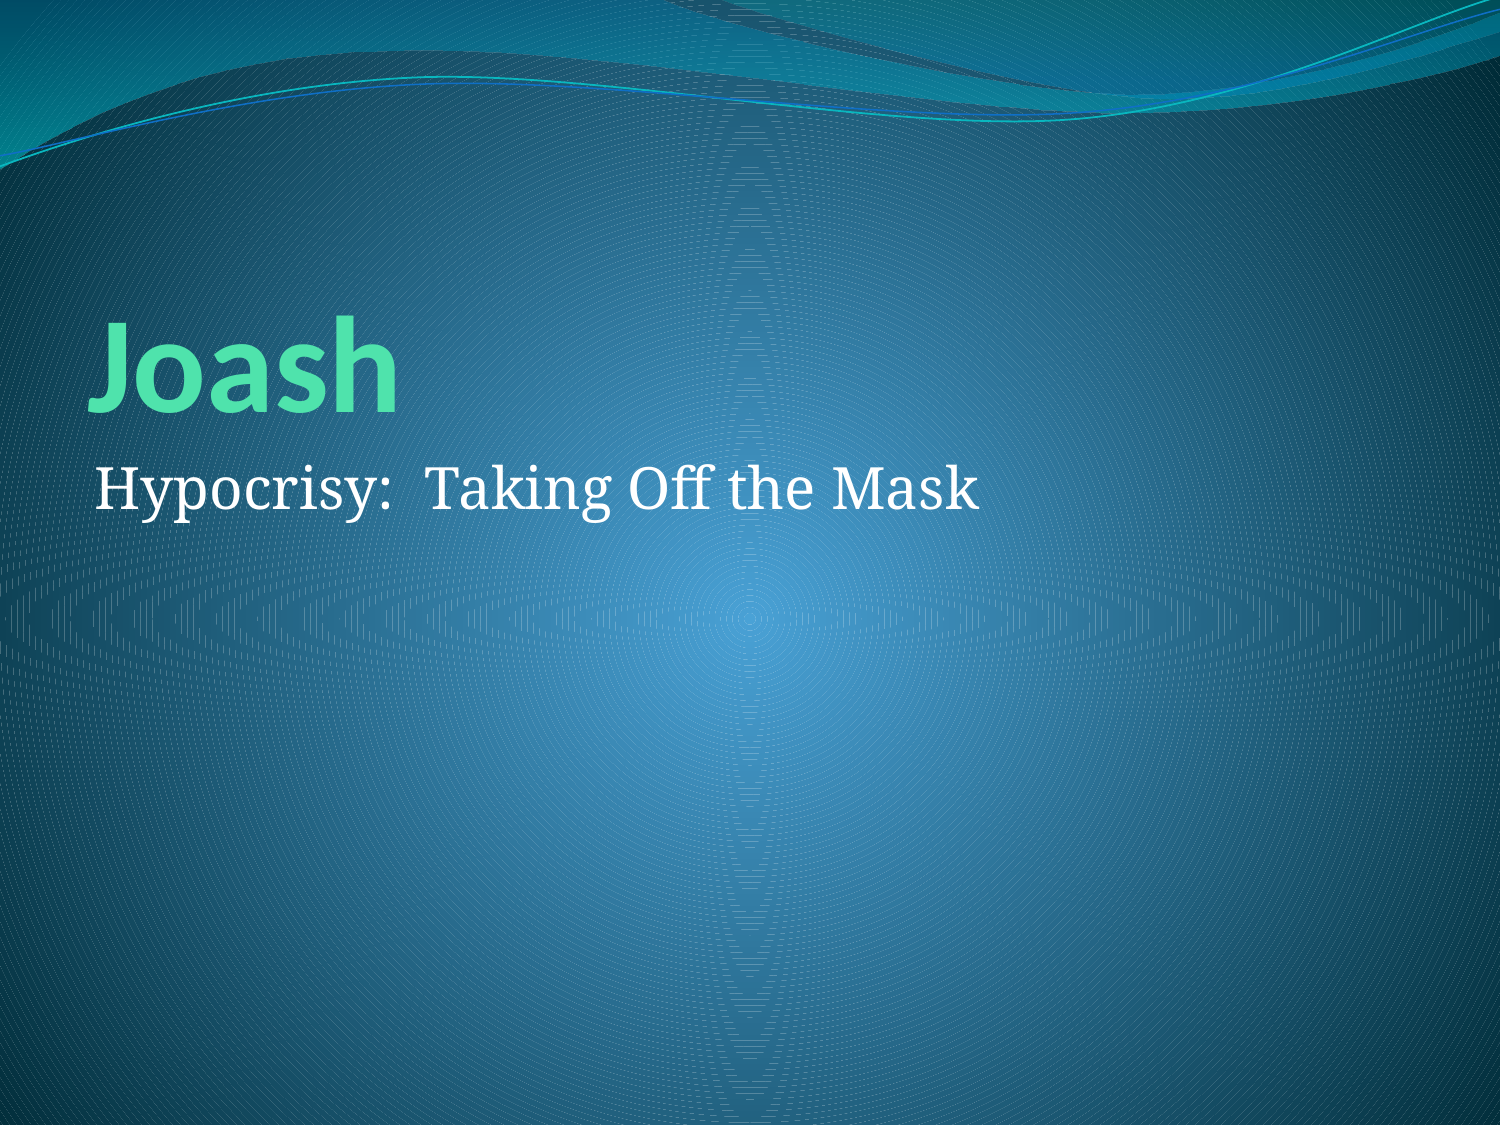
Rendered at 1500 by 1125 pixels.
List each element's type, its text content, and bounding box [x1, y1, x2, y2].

list Hypocrisy: Taking Off the Mask [86, 443, 1362, 692]
title Joash [86, 216, 1362, 440]
